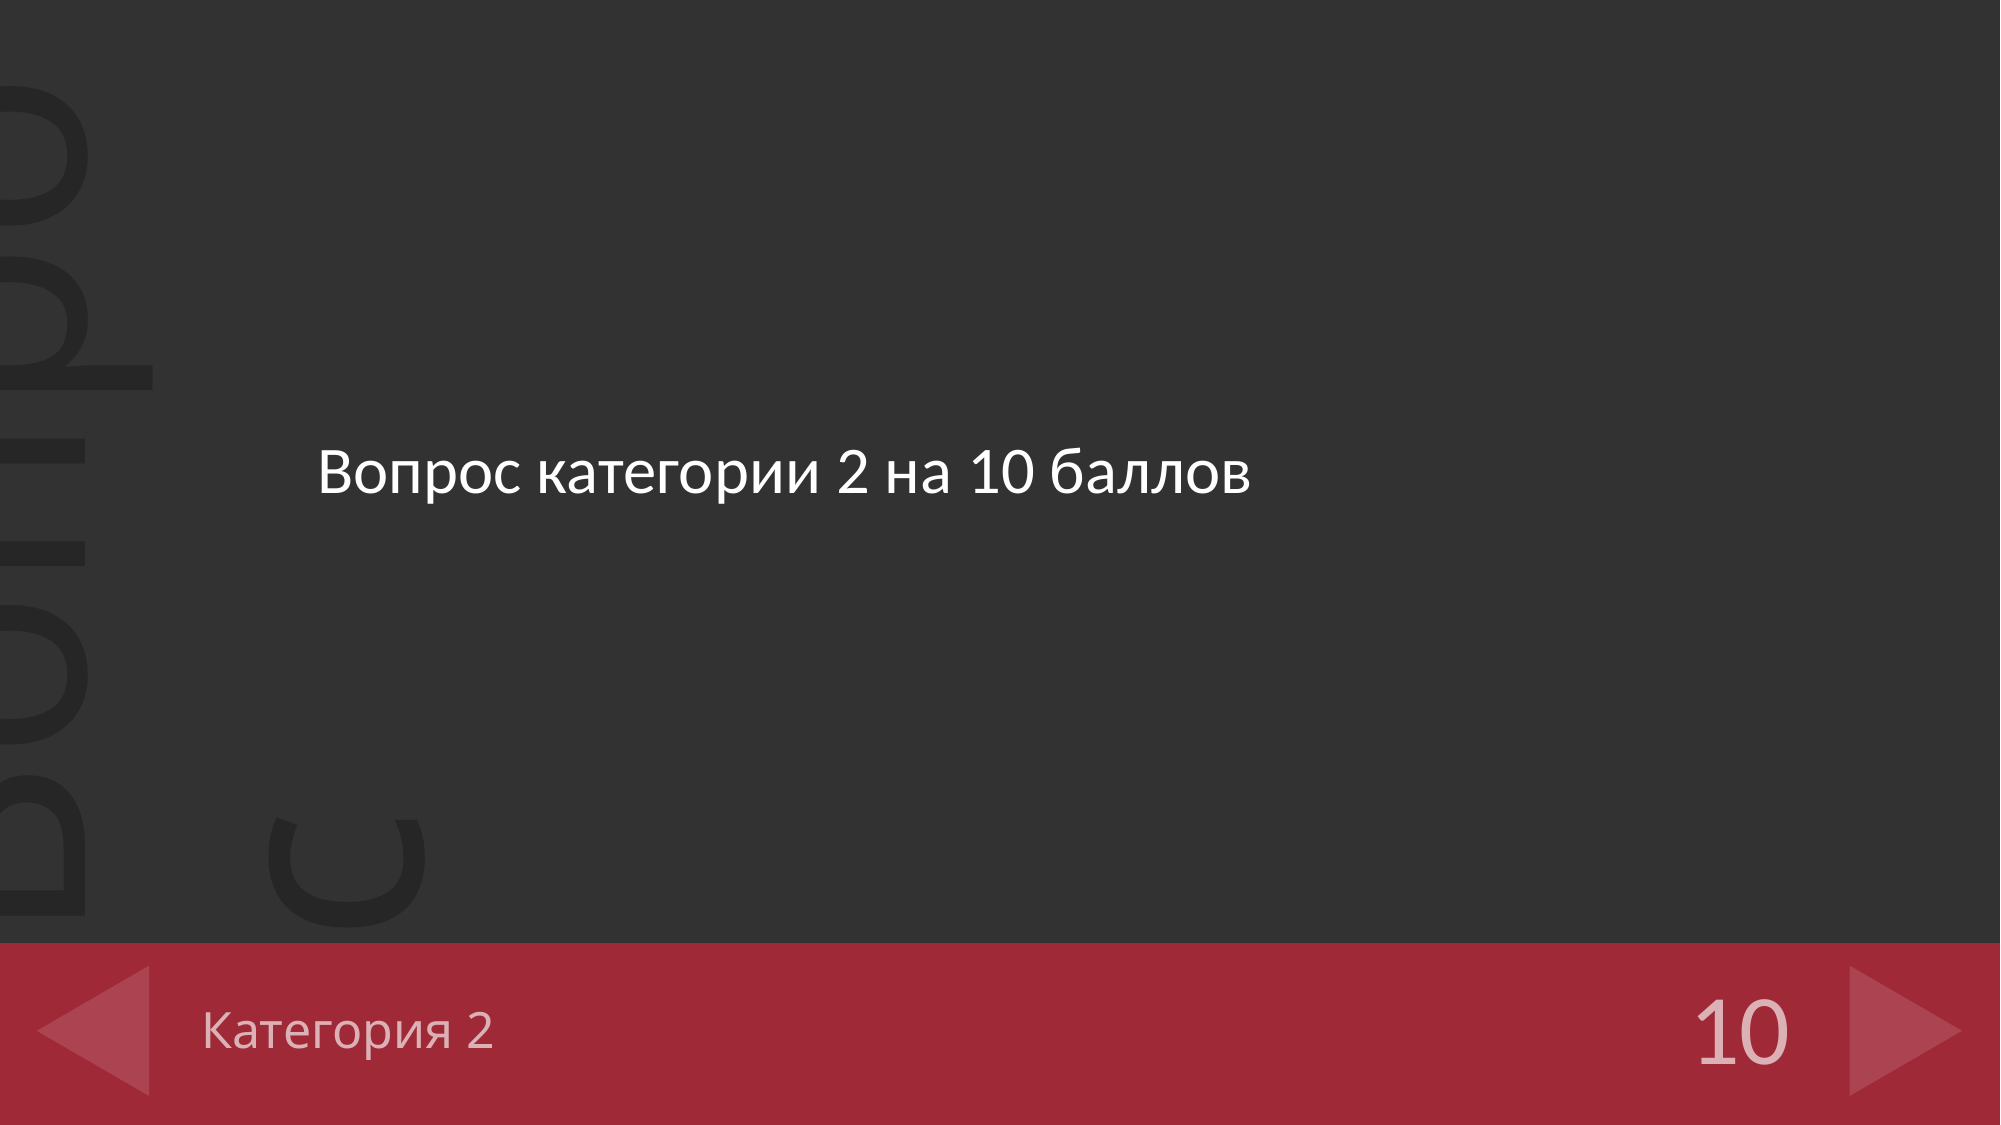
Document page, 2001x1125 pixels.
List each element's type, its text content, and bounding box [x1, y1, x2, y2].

list Вопрос категории 2 на 10 баллов [302, 307, 1760, 636]
list 10 [1494, 967, 1806, 1097]
title Категория 2 [185, 967, 1494, 1097]
